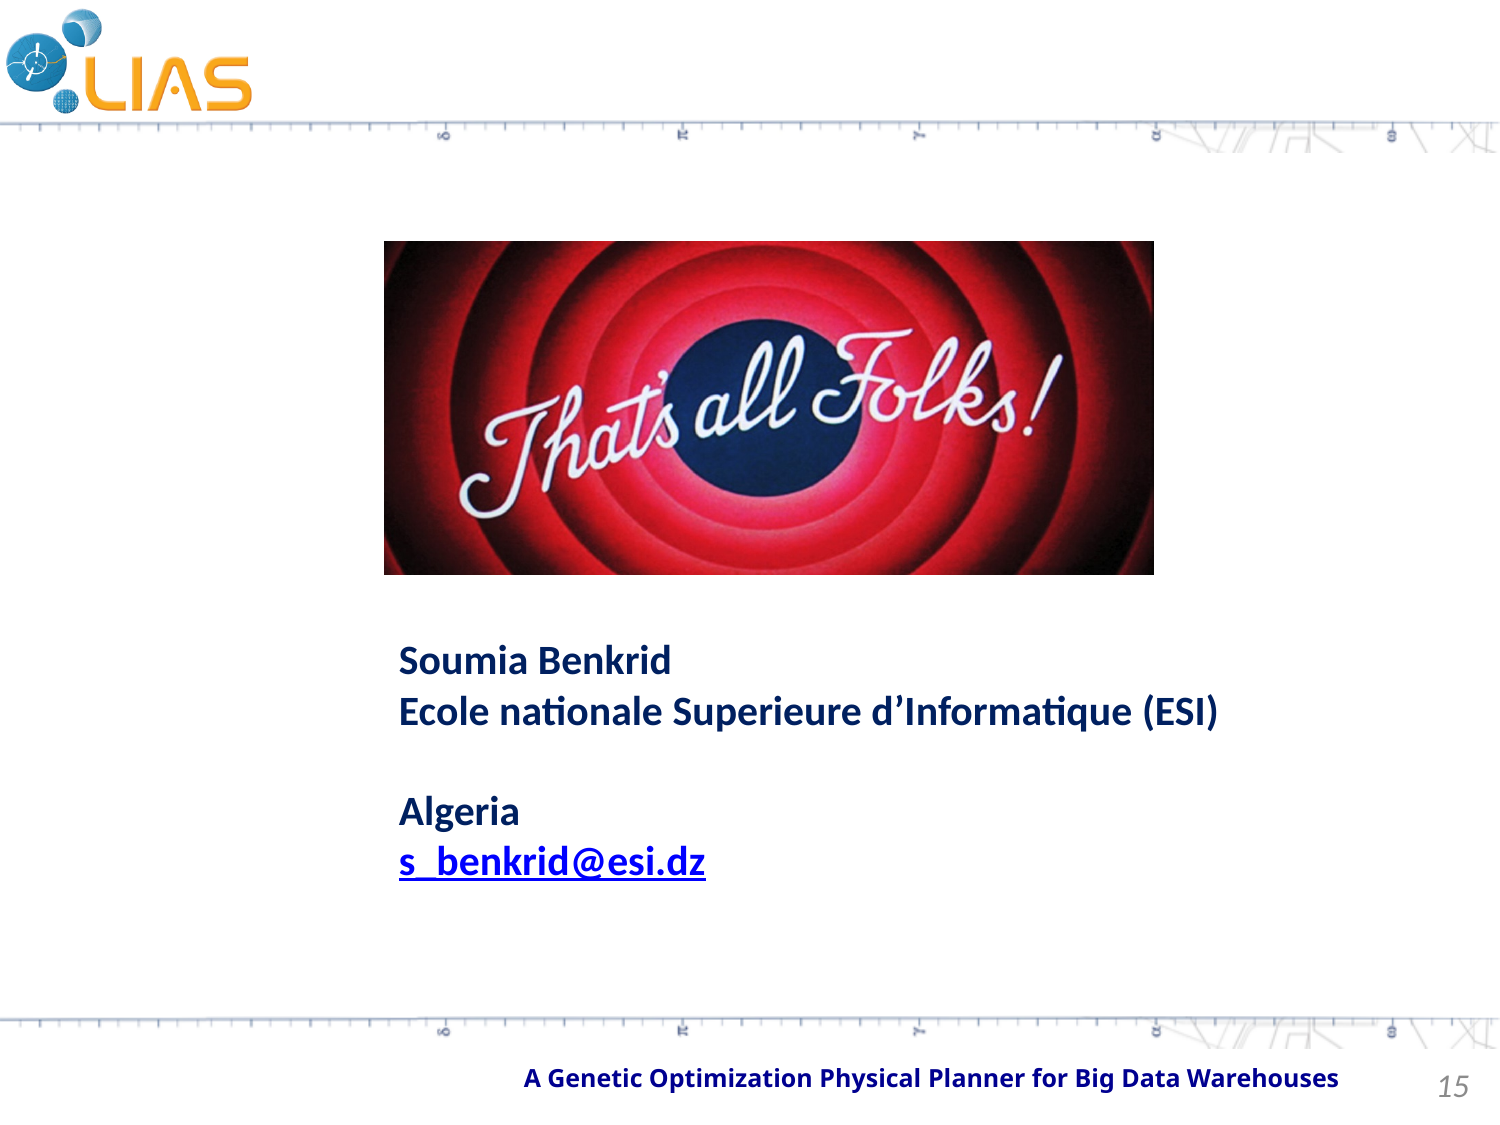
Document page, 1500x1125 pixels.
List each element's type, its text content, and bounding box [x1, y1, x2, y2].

picture [0, 1015, 1500, 1049]
picture [5, 8, 252, 114]
text_box Soumia Benkrid Ecole nationale Superieure d’Informatique (ESI) Algeria s_benkrid@esi.dz [384, 625, 1238, 891]
picture [383, 241, 1154, 575]
picture [0, 119, 1500, 153]
